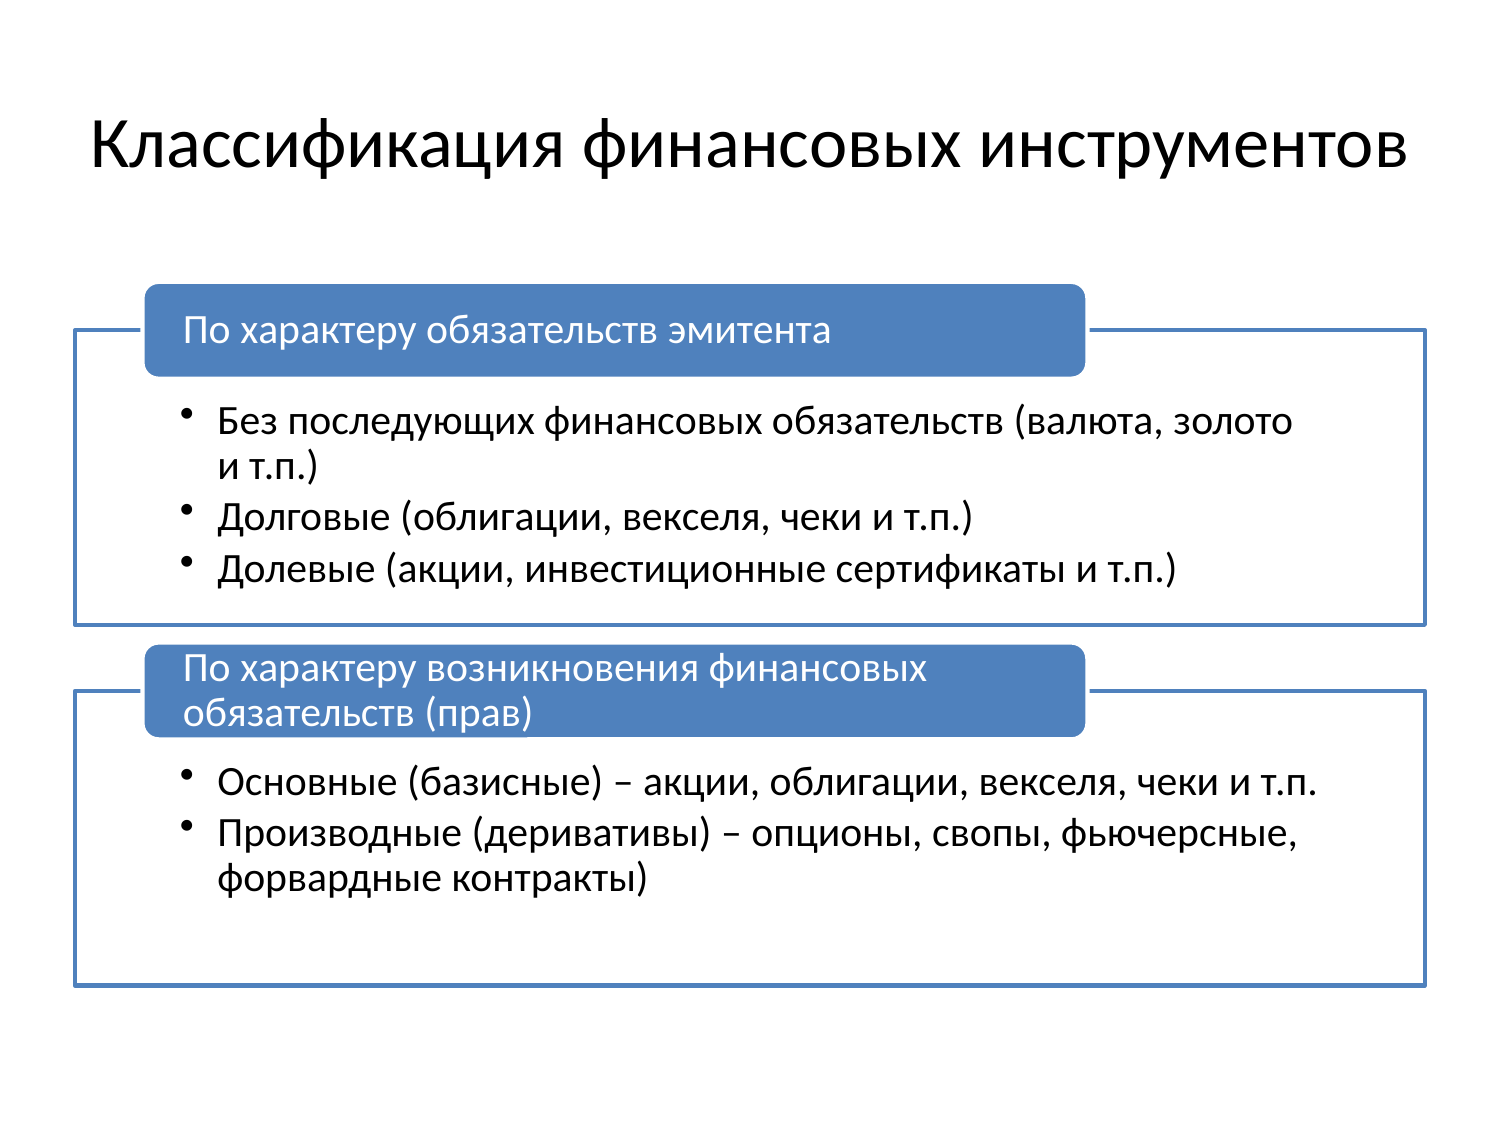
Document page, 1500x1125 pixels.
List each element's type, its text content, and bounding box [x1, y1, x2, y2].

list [74, 262, 1426, 1006]
title Классификация финансовых инструментов [75, 45, 1425, 233]
